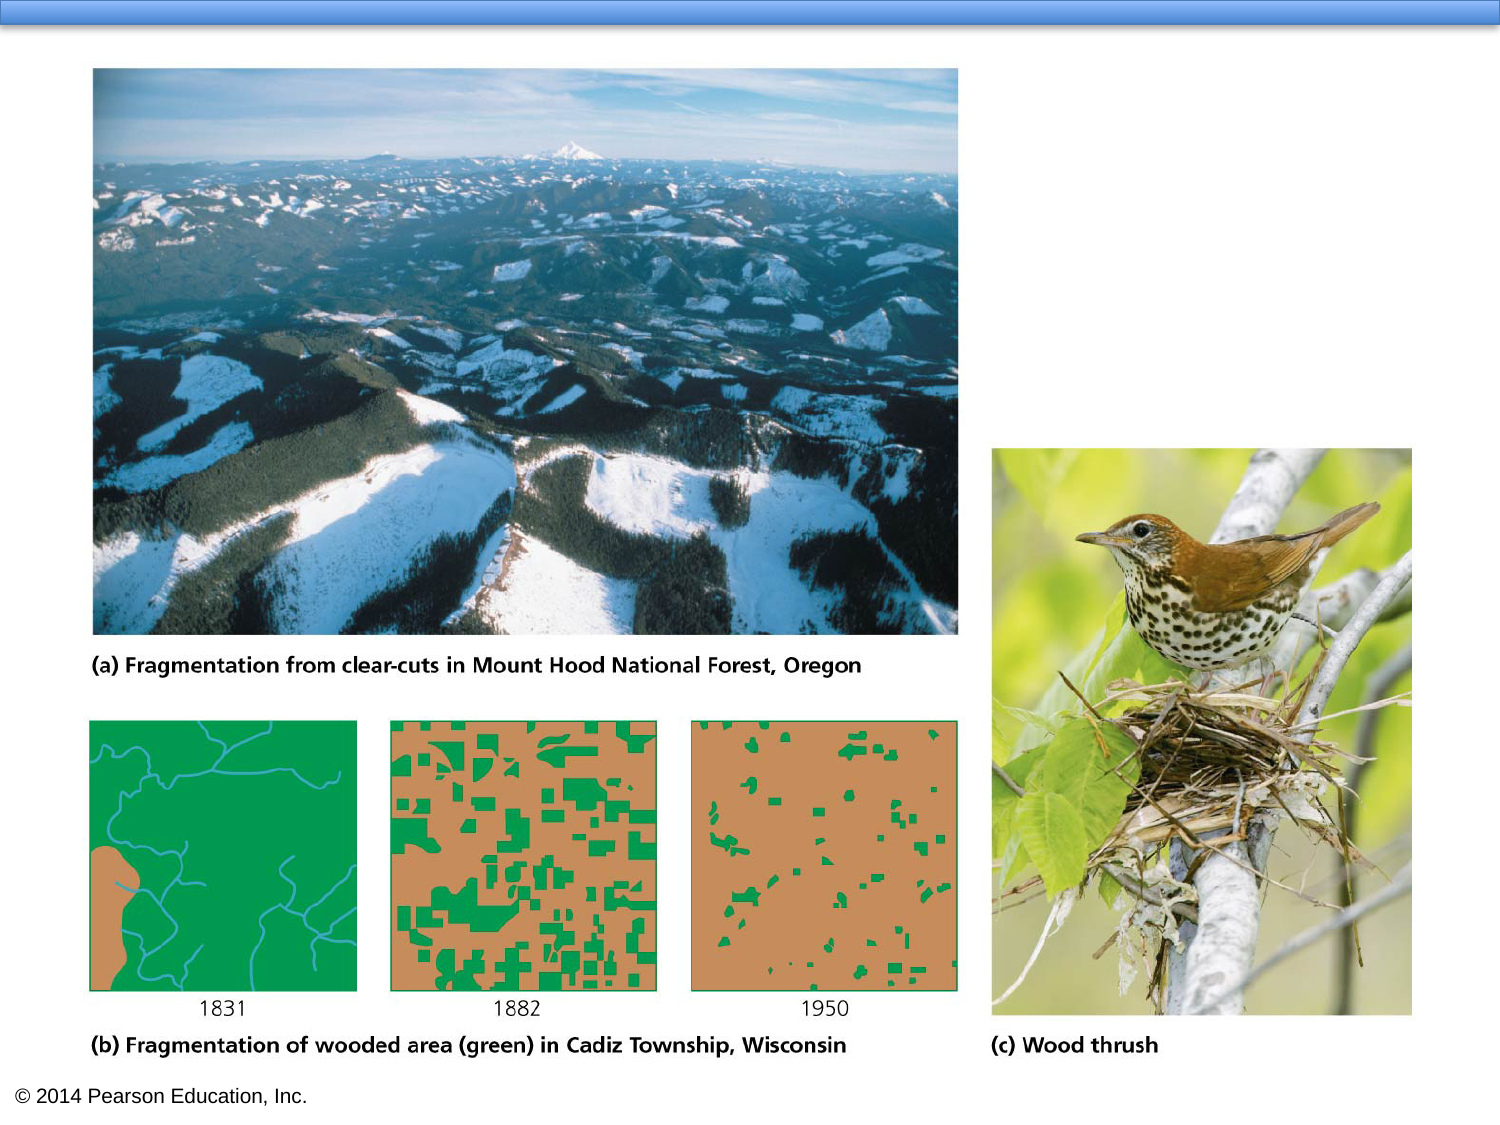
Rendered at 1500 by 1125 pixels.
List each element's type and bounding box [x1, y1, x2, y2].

picture [83, 61, 1417, 1064]
